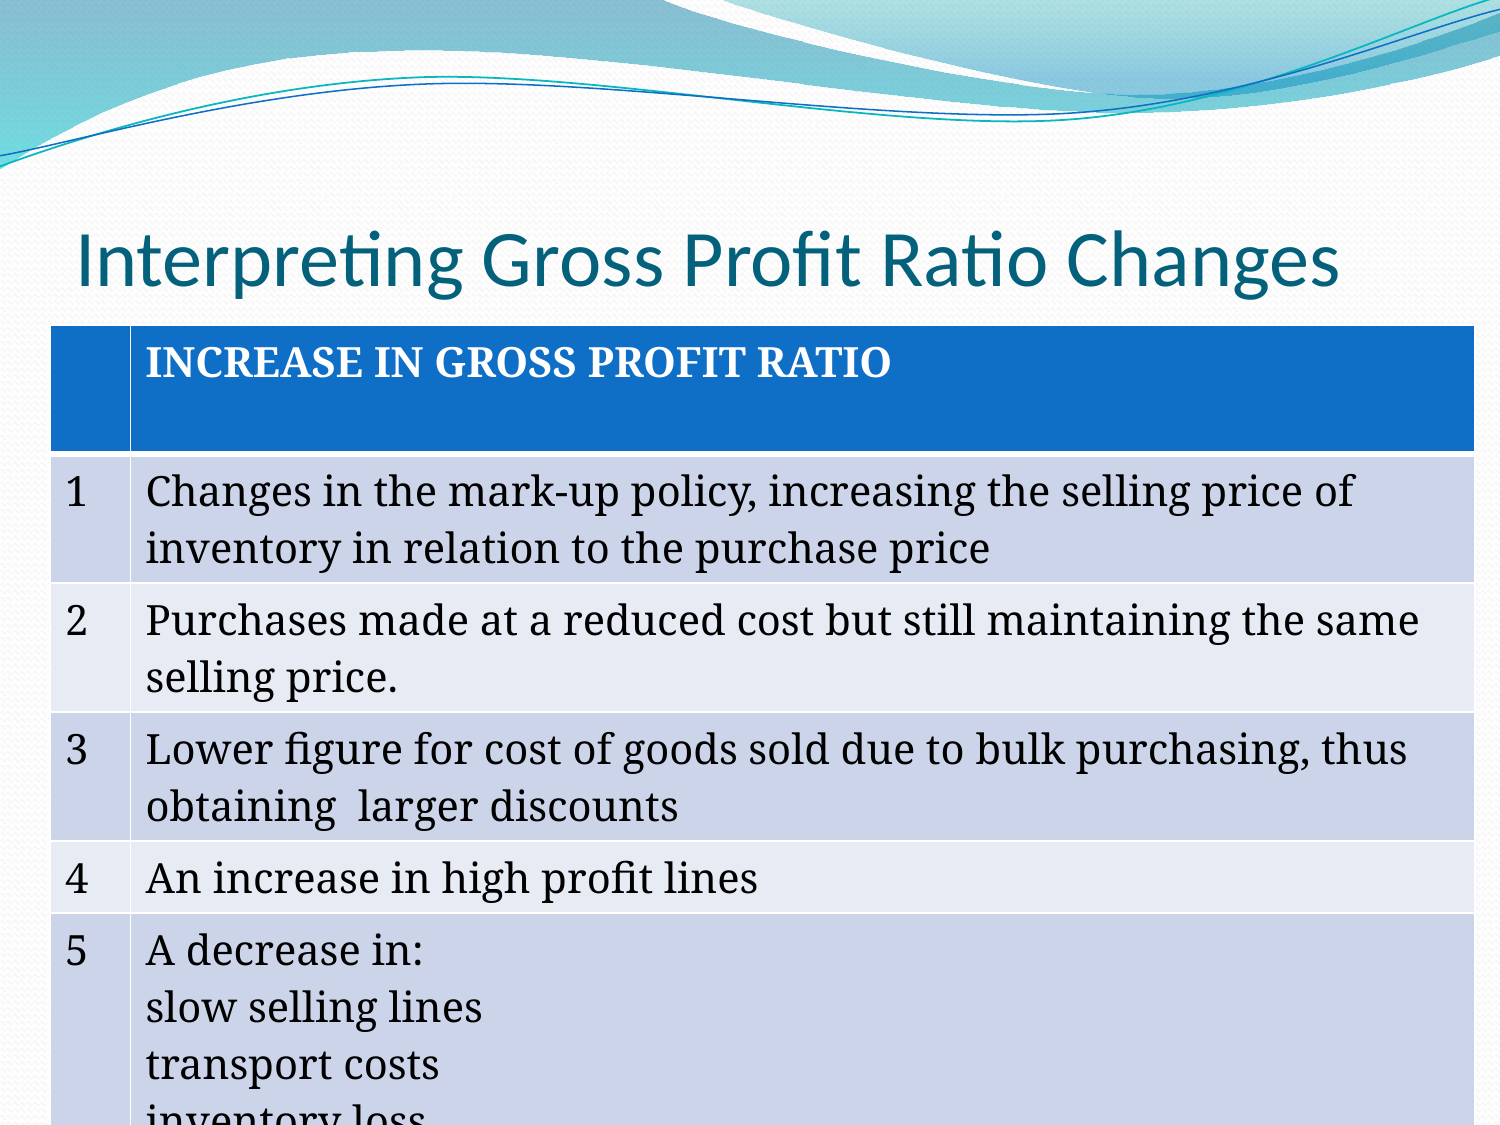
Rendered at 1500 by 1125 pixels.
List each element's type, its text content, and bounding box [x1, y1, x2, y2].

table_cell Purchases made at a reduced cost but still maintaining the same selling price. [131, 584, 1474, 711]
table_cell 1 [51, 457, 130, 582]
list [75, 317, 1425, 324]
table_header [51, 326, 130, 451]
table_header INCREASE IN GROSS PROFIT RATIO [131, 326, 1474, 451]
table_cell 4 [51, 842, 130, 912]
table_cell Lower figure for cost of goods sold due to bulk purchasing, thus obtaining larger discounts [131, 713, 1474, 840]
table_cell 2 [51, 584, 130, 711]
table_cell A decrease in: slow selling lines transport costs inventory loss [131, 914, 1474, 1125]
table_cell An increase in high profit lines [131, 842, 1474, 912]
table_cell 3 [51, 713, 130, 840]
title Interpreting Gross Profit Ratio Changes [75, 115, 1425, 303]
table_cell Changes in the mark-up policy, increasing the selling price of inventory in relation to the purchase price [131, 457, 1474, 582]
table_cell 5 [51, 914, 130, 1125]
